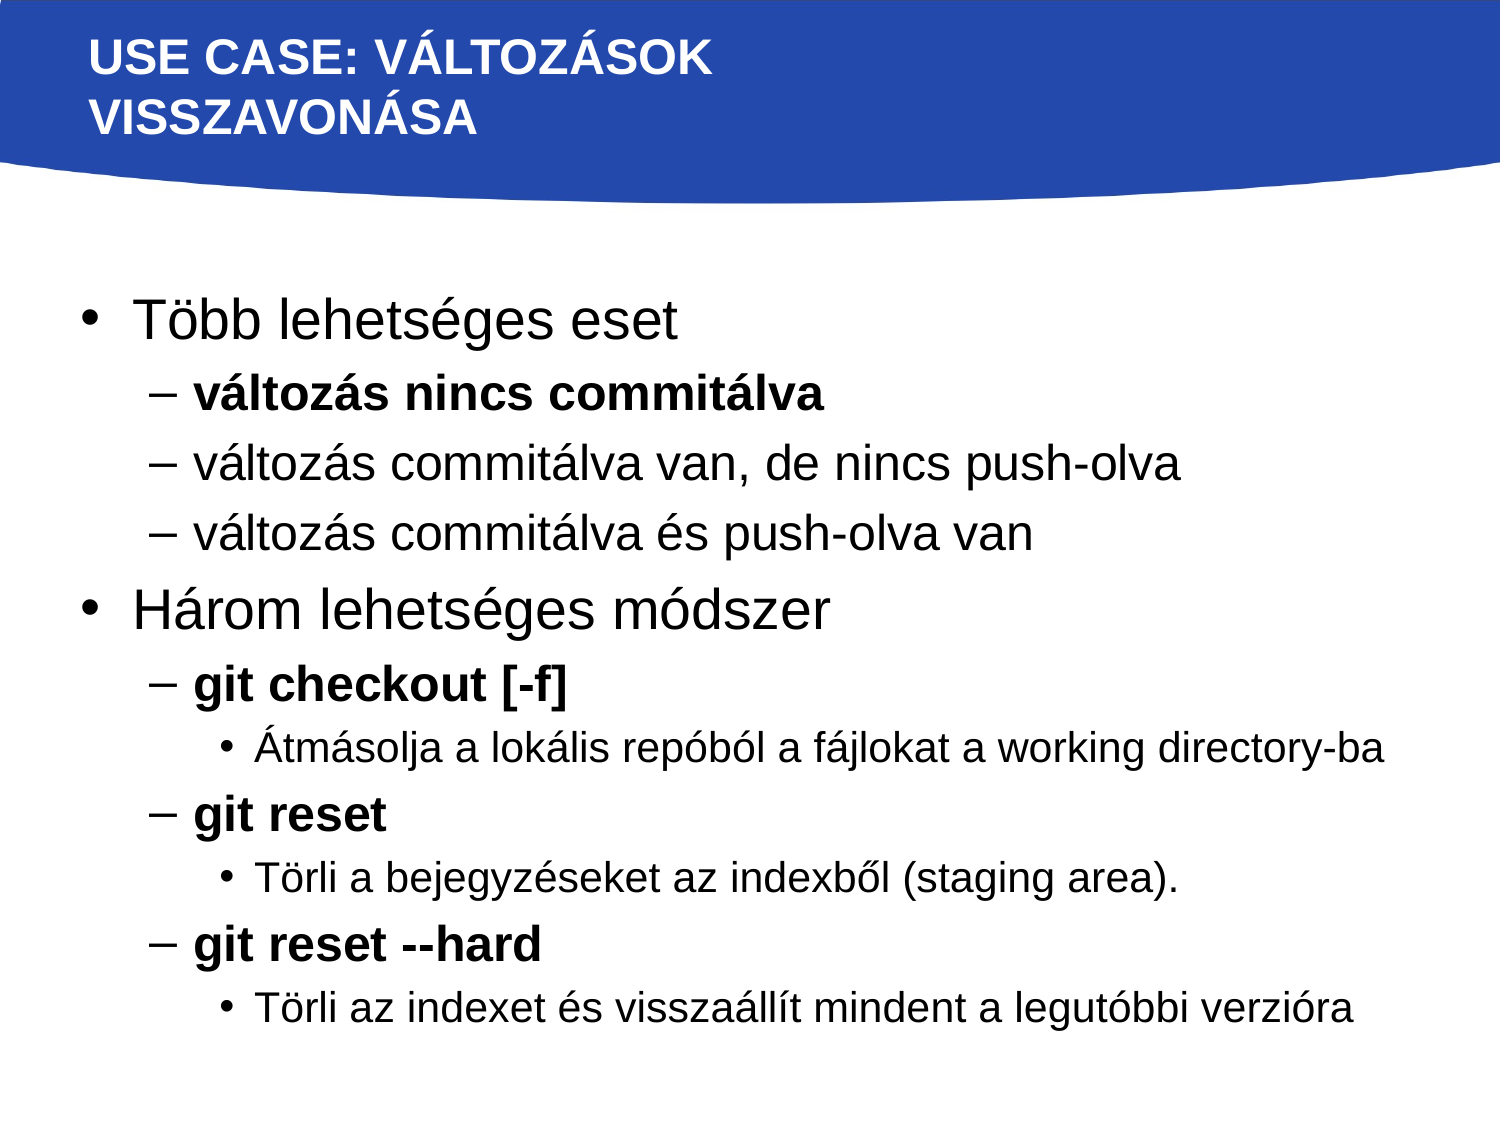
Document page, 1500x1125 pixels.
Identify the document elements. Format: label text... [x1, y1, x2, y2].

picture [0, 0, 1500, 1125]
title Use case: változások visszavonása [73, 7, 845, 161]
list Több lehetséges eset változás nincs commitálva változás commitálva van, de nincs push-olva változás commitálva és push-olva van Három lehetséges módszer git checkout [-f] Átmásolja a lokális repóból a fájlokat a working directory-ba git reset Törli a bejegyzéseket az indexből (staging area). git reset --hard Törli az indexet és visszaállít mindent a legutóbbi verzióra [64, 274, 1415, 1094]
